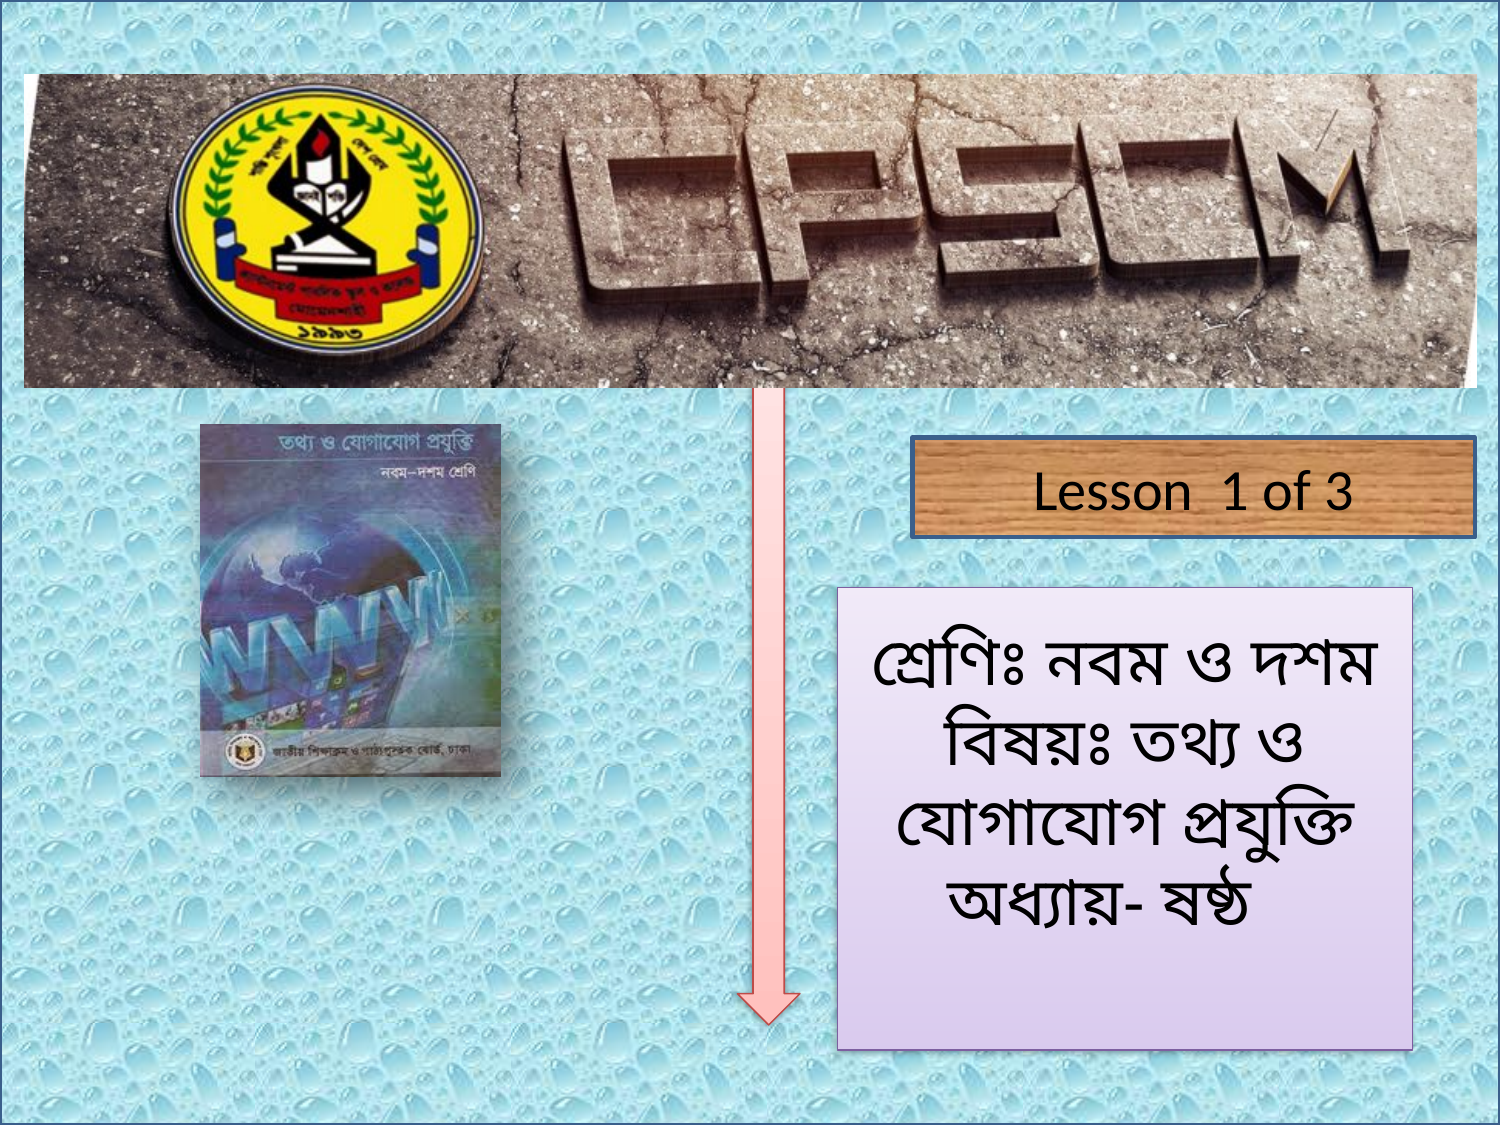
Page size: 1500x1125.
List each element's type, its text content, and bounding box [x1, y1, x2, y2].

text_box Lesson 1 of 3 [910, 435, 1477, 539]
text_box [0, 0, 1500, 1125]
text_box [736, 397, 801, 1026]
picture [199, 424, 501, 777]
picture [24, 74, 1478, 388]
text_box শ্রেণিঃ নবম ও দশম বিষয়ঃ তথ্য ও যোগাযোগ প্রযুক্তি অধ্যায়- ষষ্ঠ [837, 587, 1413, 1051]
